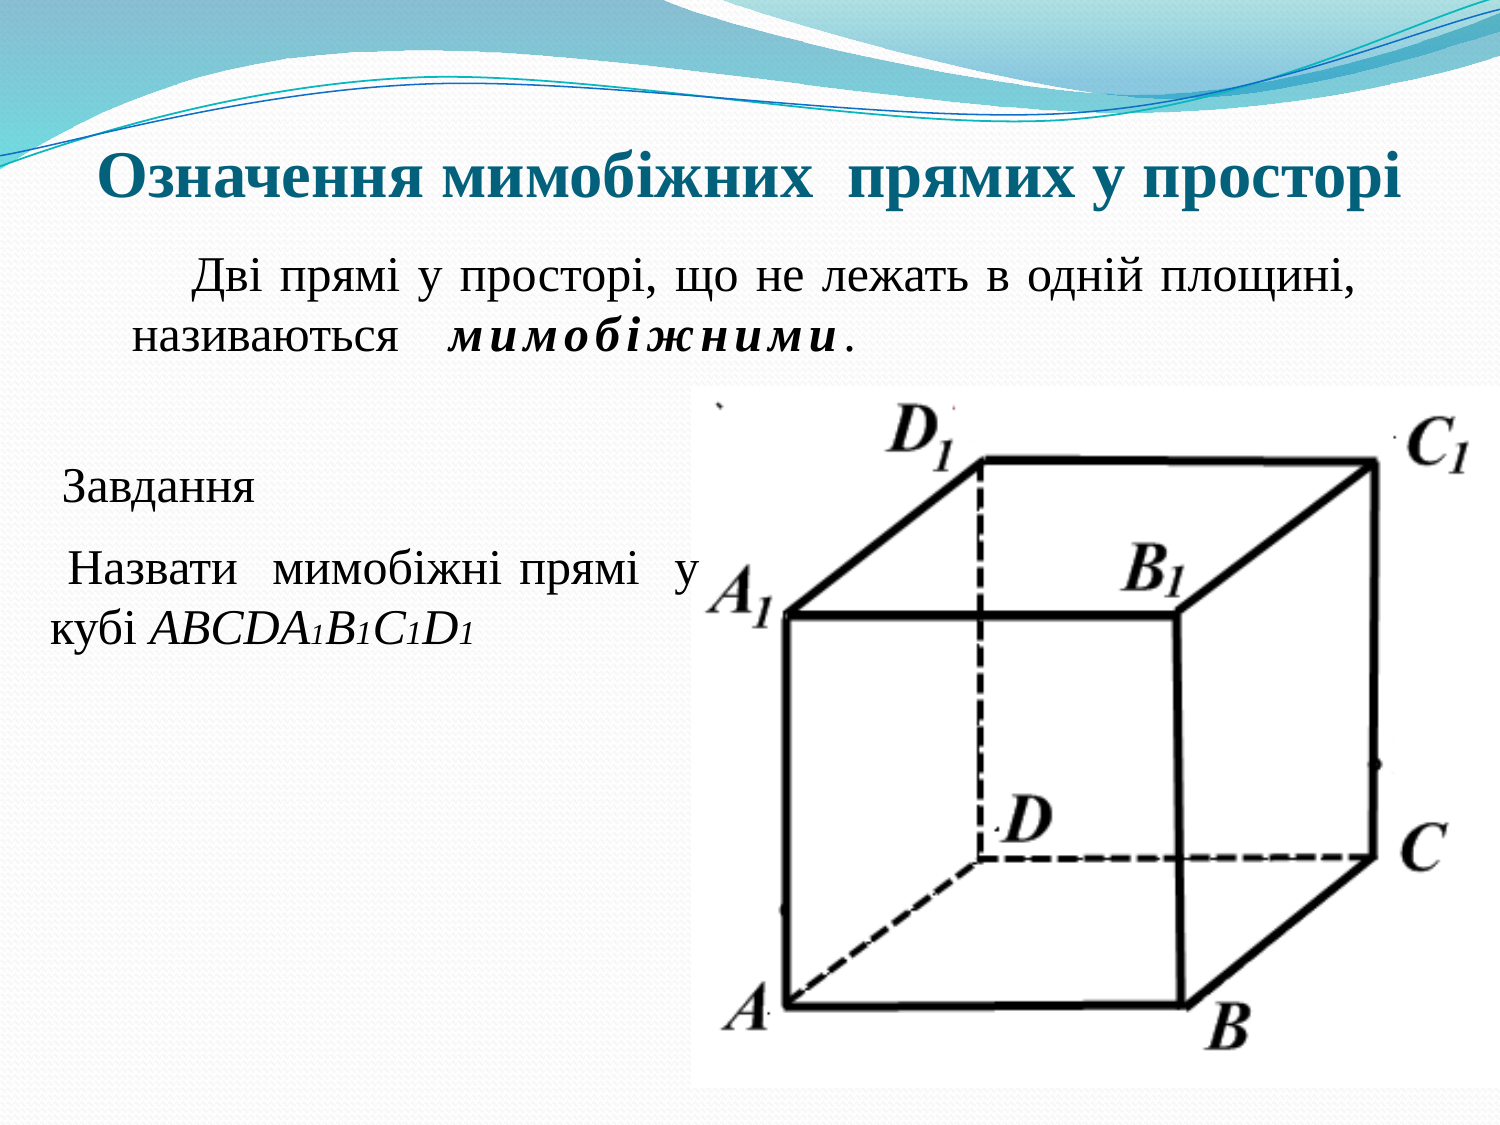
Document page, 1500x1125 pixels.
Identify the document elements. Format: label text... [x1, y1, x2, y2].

picture [691, 386, 1500, 1088]
title Означення мимобіжних прямих у просторі [75, 115, 1425, 211]
text_box Завдання [46, 445, 633, 520]
text_box Дві прямі у просторі, що не лежать в одній площині, називаються мимобіжними. [117, 234, 1407, 370]
text_box Назвати мимобіжні прямі у кубі ABCDA1B1C1D1 [35, 527, 684, 663]
